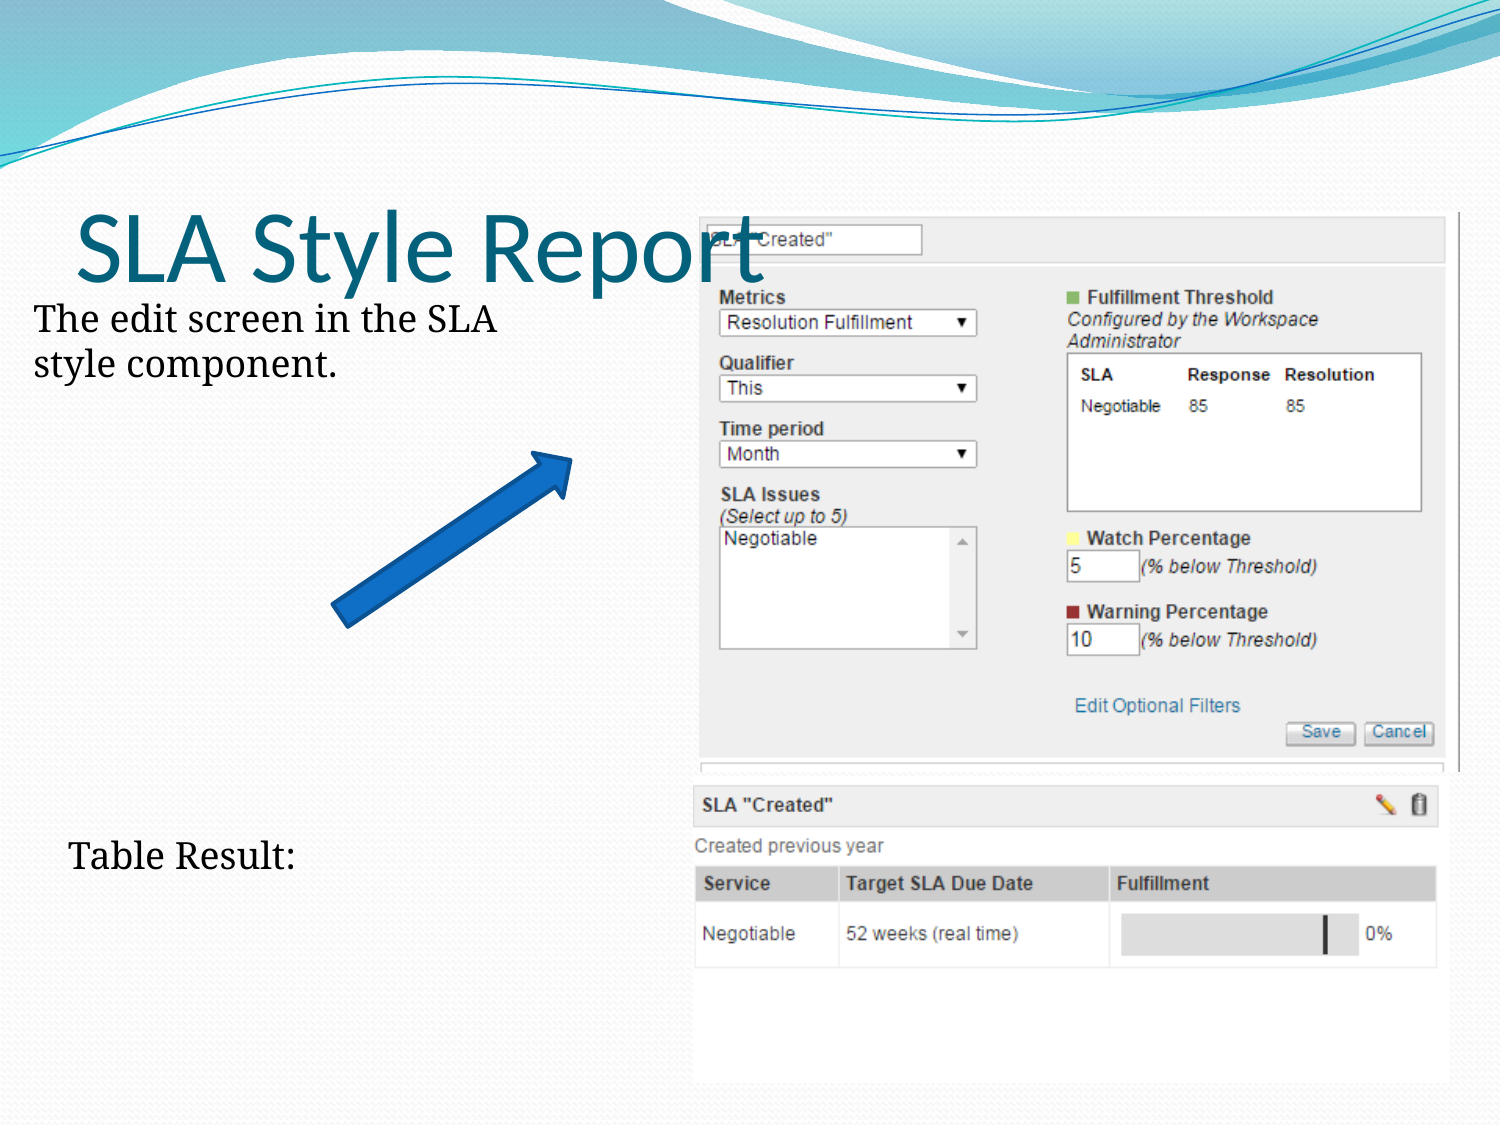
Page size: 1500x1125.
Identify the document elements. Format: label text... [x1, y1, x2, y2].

picture [699, 212, 1460, 772]
text_box The edit screen in the SLA style component. [18, 287, 513, 393]
title SLA Style Report [75, 115, 1425, 303]
text_box [330, 450, 573, 629]
picture [693, 776, 1451, 1083]
text_box Table Result: [53, 824, 311, 885]
